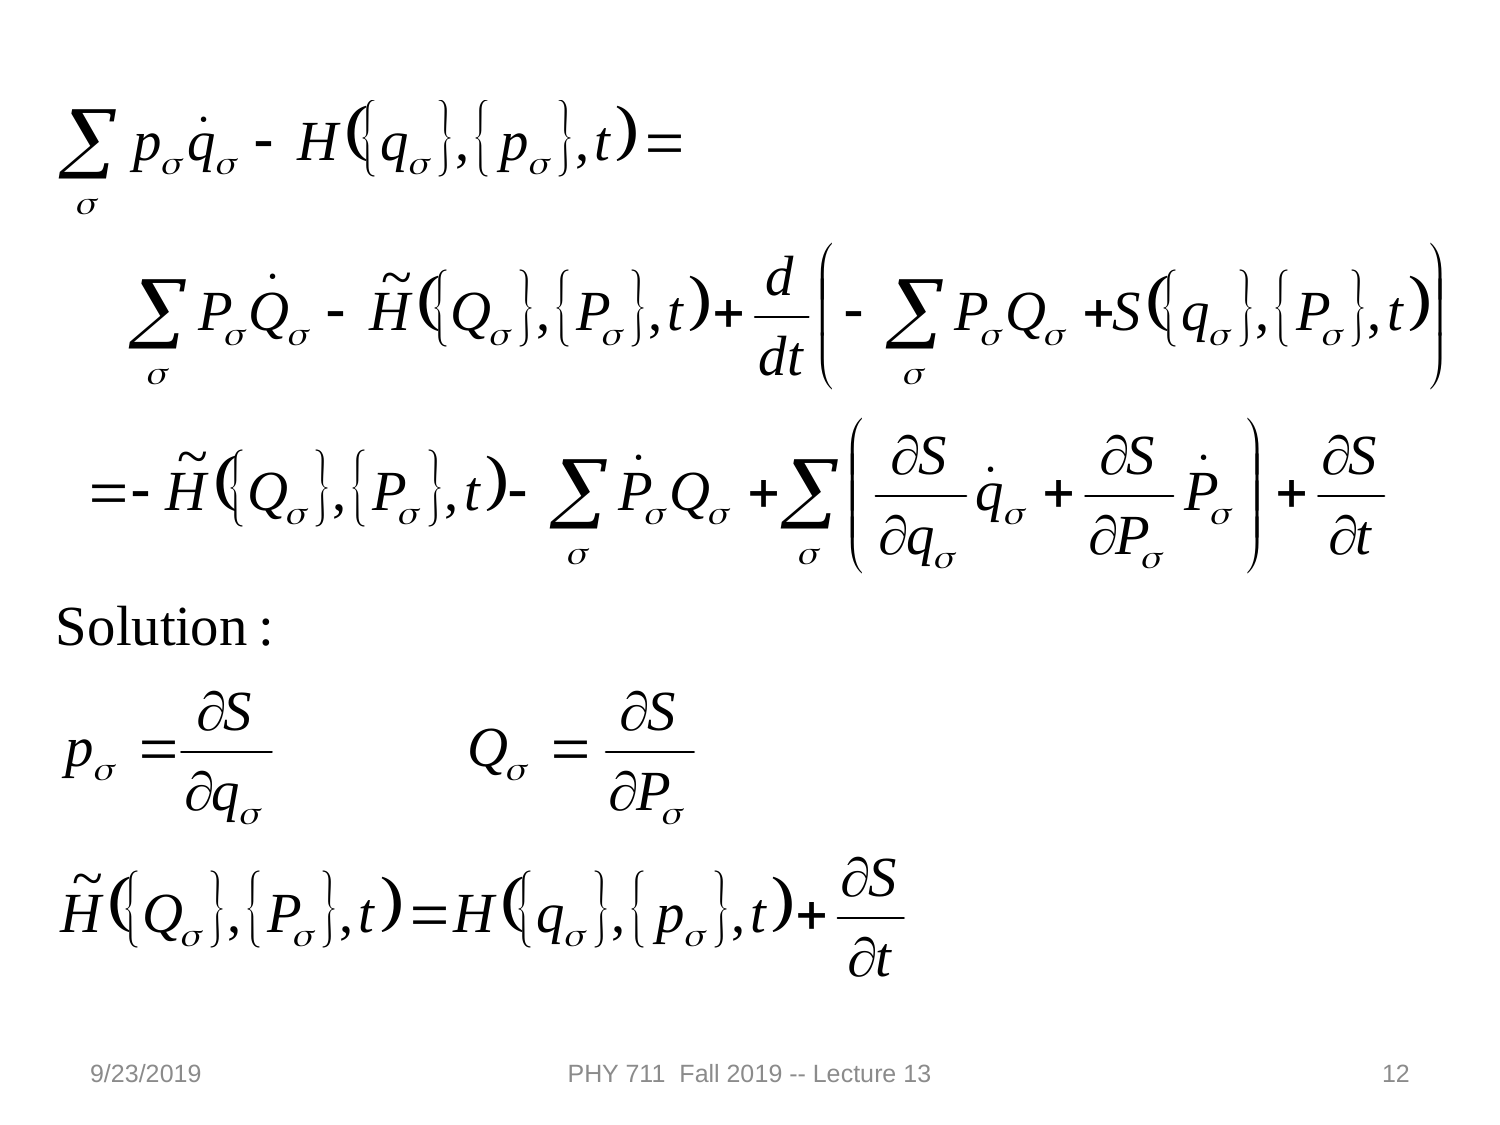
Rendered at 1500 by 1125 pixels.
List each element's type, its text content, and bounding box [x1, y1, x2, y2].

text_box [49, 100, 1461, 988]
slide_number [75, 1042, 425, 1103]
slide_number 12 [1074, 1042, 1425, 1103]
footer PHY 711 Fall 2019 -- Lecture 13 [512, 1042, 988, 1103]
